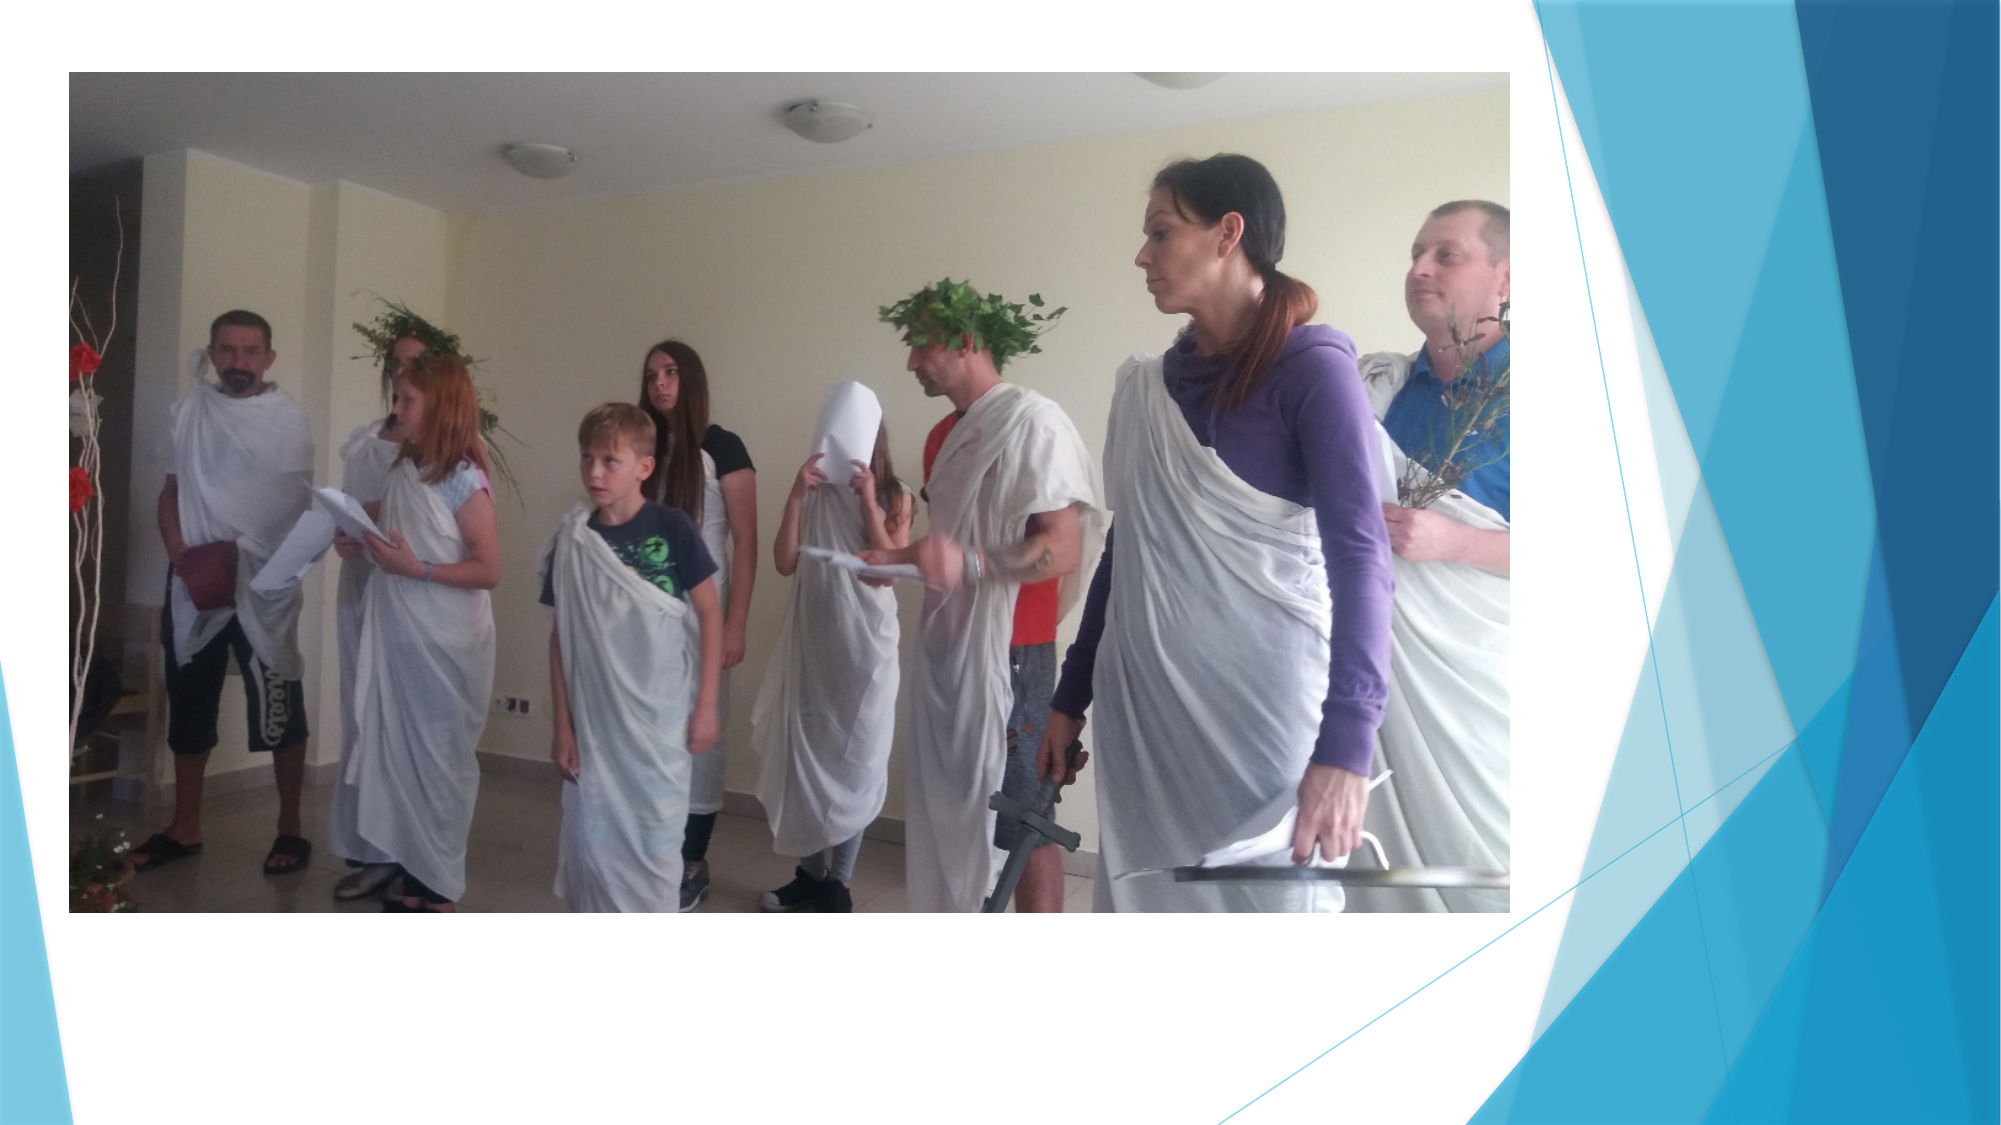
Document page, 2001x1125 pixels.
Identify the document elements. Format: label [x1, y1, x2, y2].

picture [68, 71, 1511, 913]
